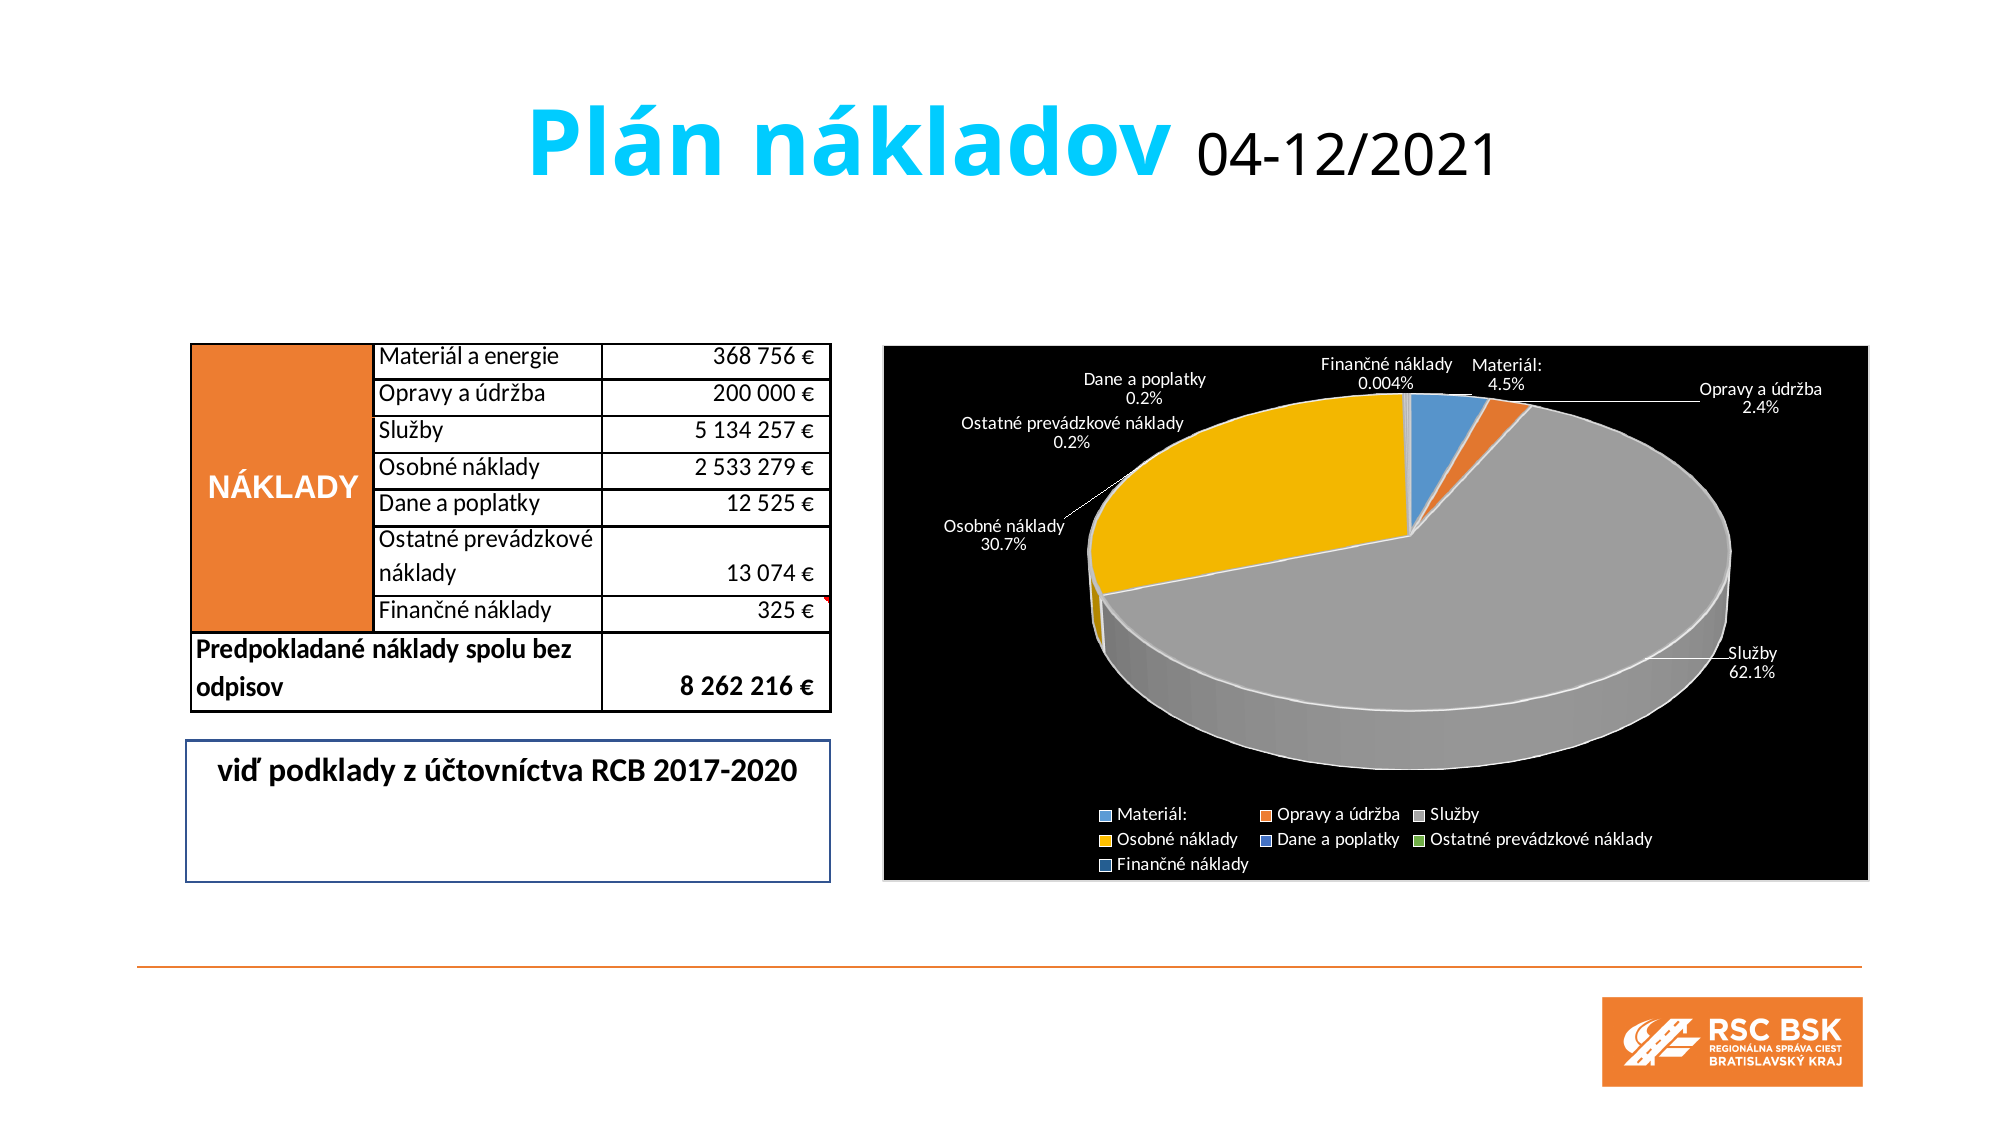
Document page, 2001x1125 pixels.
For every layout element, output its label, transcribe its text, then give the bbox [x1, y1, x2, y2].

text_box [151, 315, 867, 741]
text_box viď podklady z účtovníctva RCB 2017-2020 [185, 741, 831, 883]
title Plán nákladov 04-12/2021 [151, 59, 1877, 232]
chart [882, 344, 1870, 882]
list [1602, 997, 1863, 1087]
